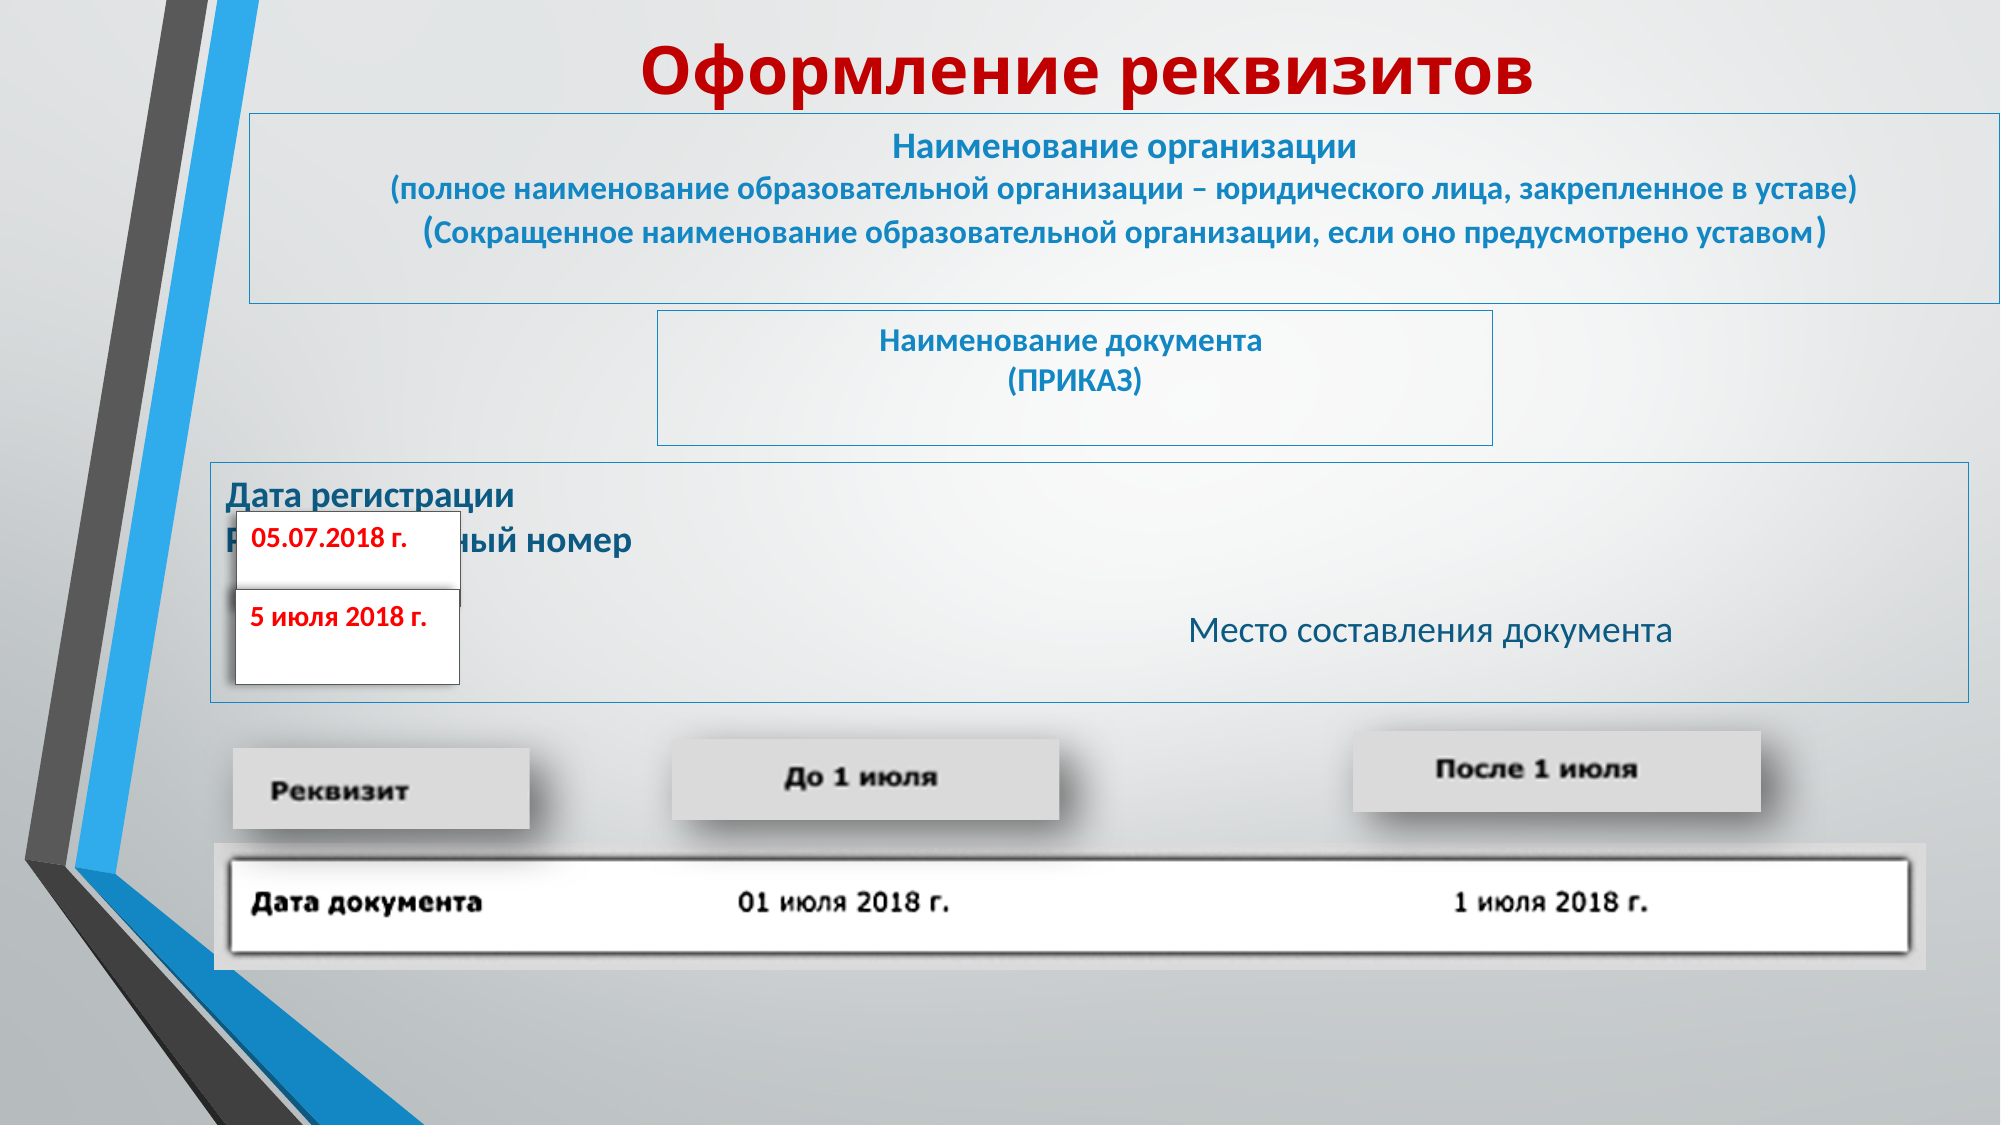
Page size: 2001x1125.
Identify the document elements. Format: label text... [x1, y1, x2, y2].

picture [671, 738, 1060, 820]
text_box 5 июля 2018 г. [235, 589, 460, 685]
text_box Оформление реквизитов [266, 0, 1910, 113]
text_box 05.07.2018 г. [236, 511, 461, 607]
text_box Дата регистрации Регистрационный номер Место составления документа [210, 462, 1969, 703]
picture [214, 843, 1926, 971]
text_box Наименование документа (ПРИКАЗ) [657, 310, 1493, 446]
picture [1352, 731, 1762, 813]
text_box Наименование организации (полное наименование образовательной организации – юридического лица, закрепленное в уставе) (Сокращенное наименование образовательной организации, если оно предусмотрено уставом) [249, 113, 2000, 304]
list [232, 748, 530, 830]
